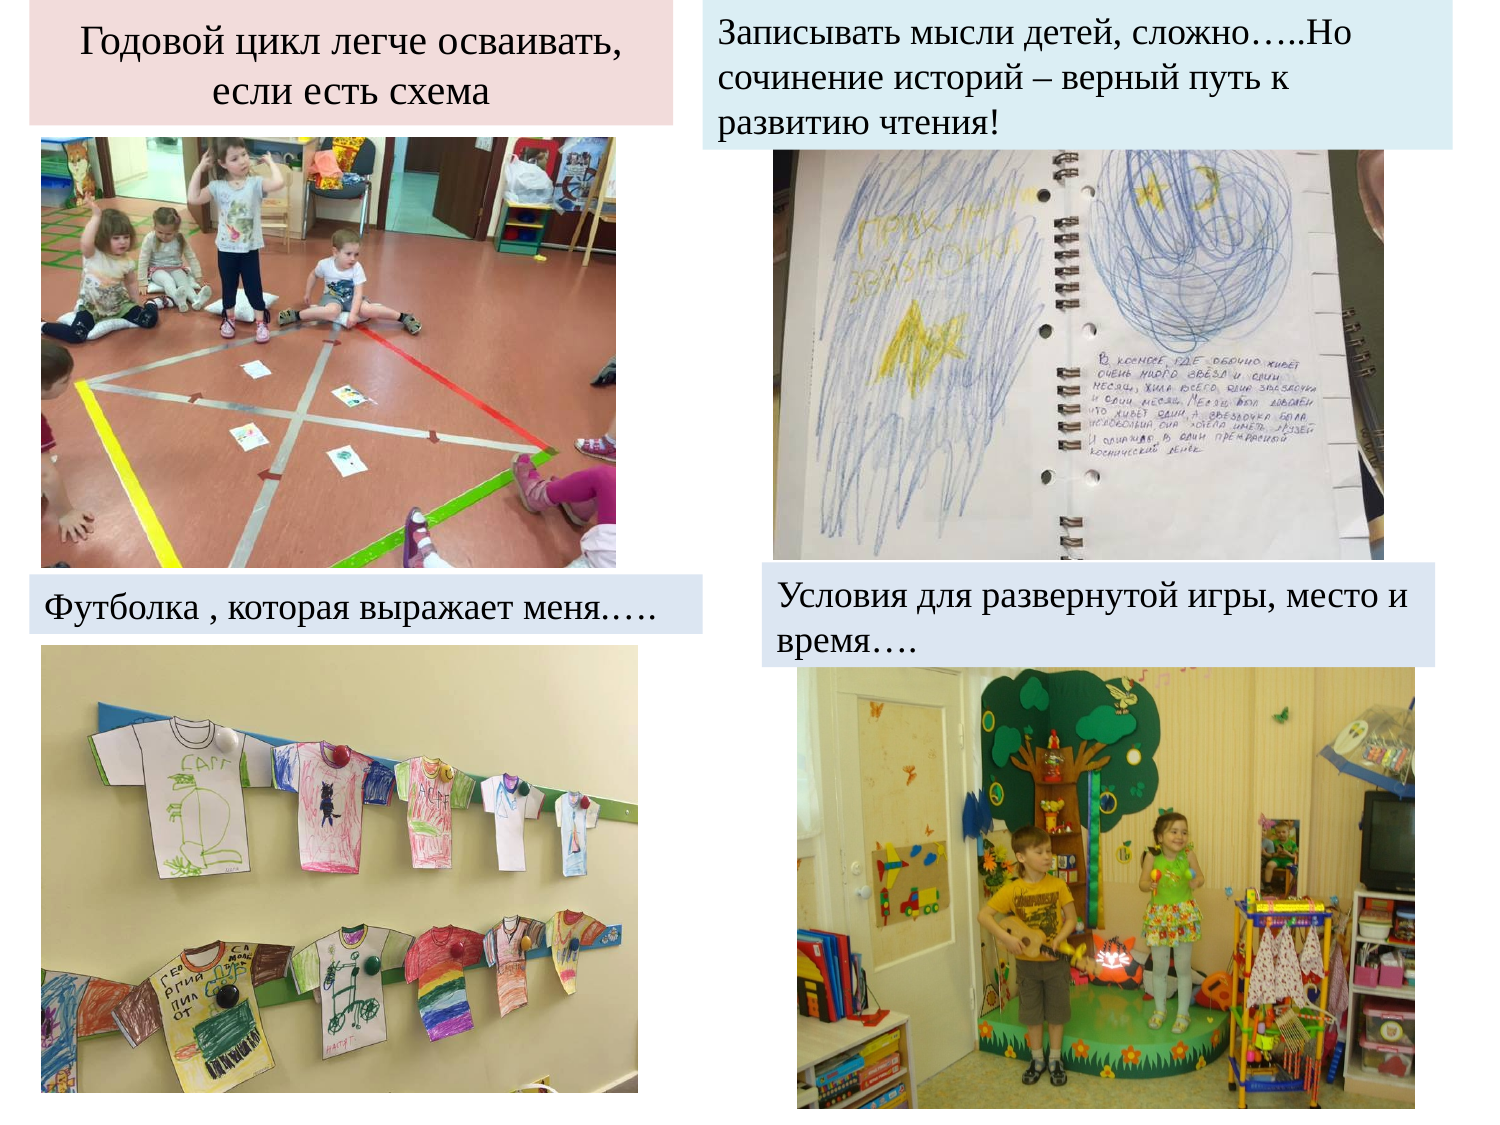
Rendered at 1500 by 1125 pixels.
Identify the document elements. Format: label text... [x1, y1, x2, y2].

title Годовой цикл легче осваивать, если есть схема [29, 0, 674, 126]
picture [796, 644, 1415, 1109]
text_box Футболка , которая выражает меня.…. [29, 574, 703, 634]
picture [773, 101, 1385, 560]
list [41, 136, 616, 569]
text_box Записывать мысли детей, сложно…..Но сочинение историй – верный путь к развитию чтения! [702, 0, 1453, 150]
text_box Условия для развернутой игры, место и время…. [761, 562, 1436, 668]
picture [40, 644, 638, 1093]
